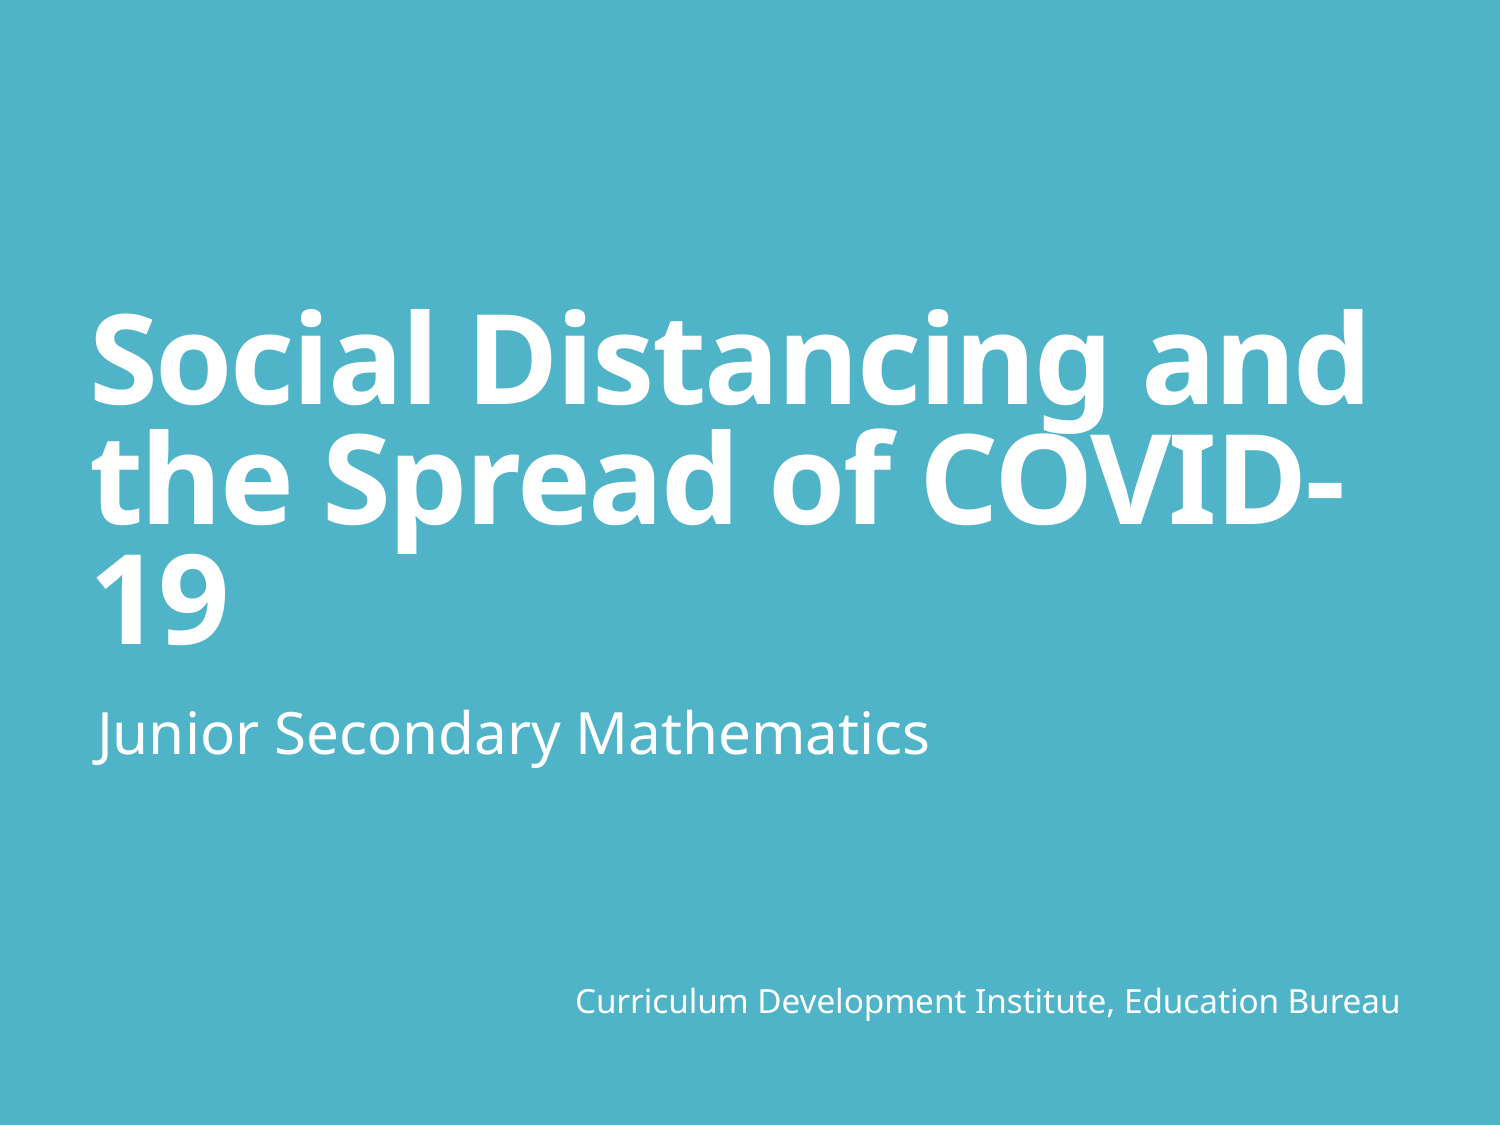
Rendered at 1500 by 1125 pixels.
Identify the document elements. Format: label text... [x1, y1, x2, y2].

subtitle Junior Secondary Mathematics Curriculum Development Institute, Education Bureau [82, 688, 1417, 1030]
title Social Distancing and the Spread of COVID-19 [74, 126, 1401, 677]
